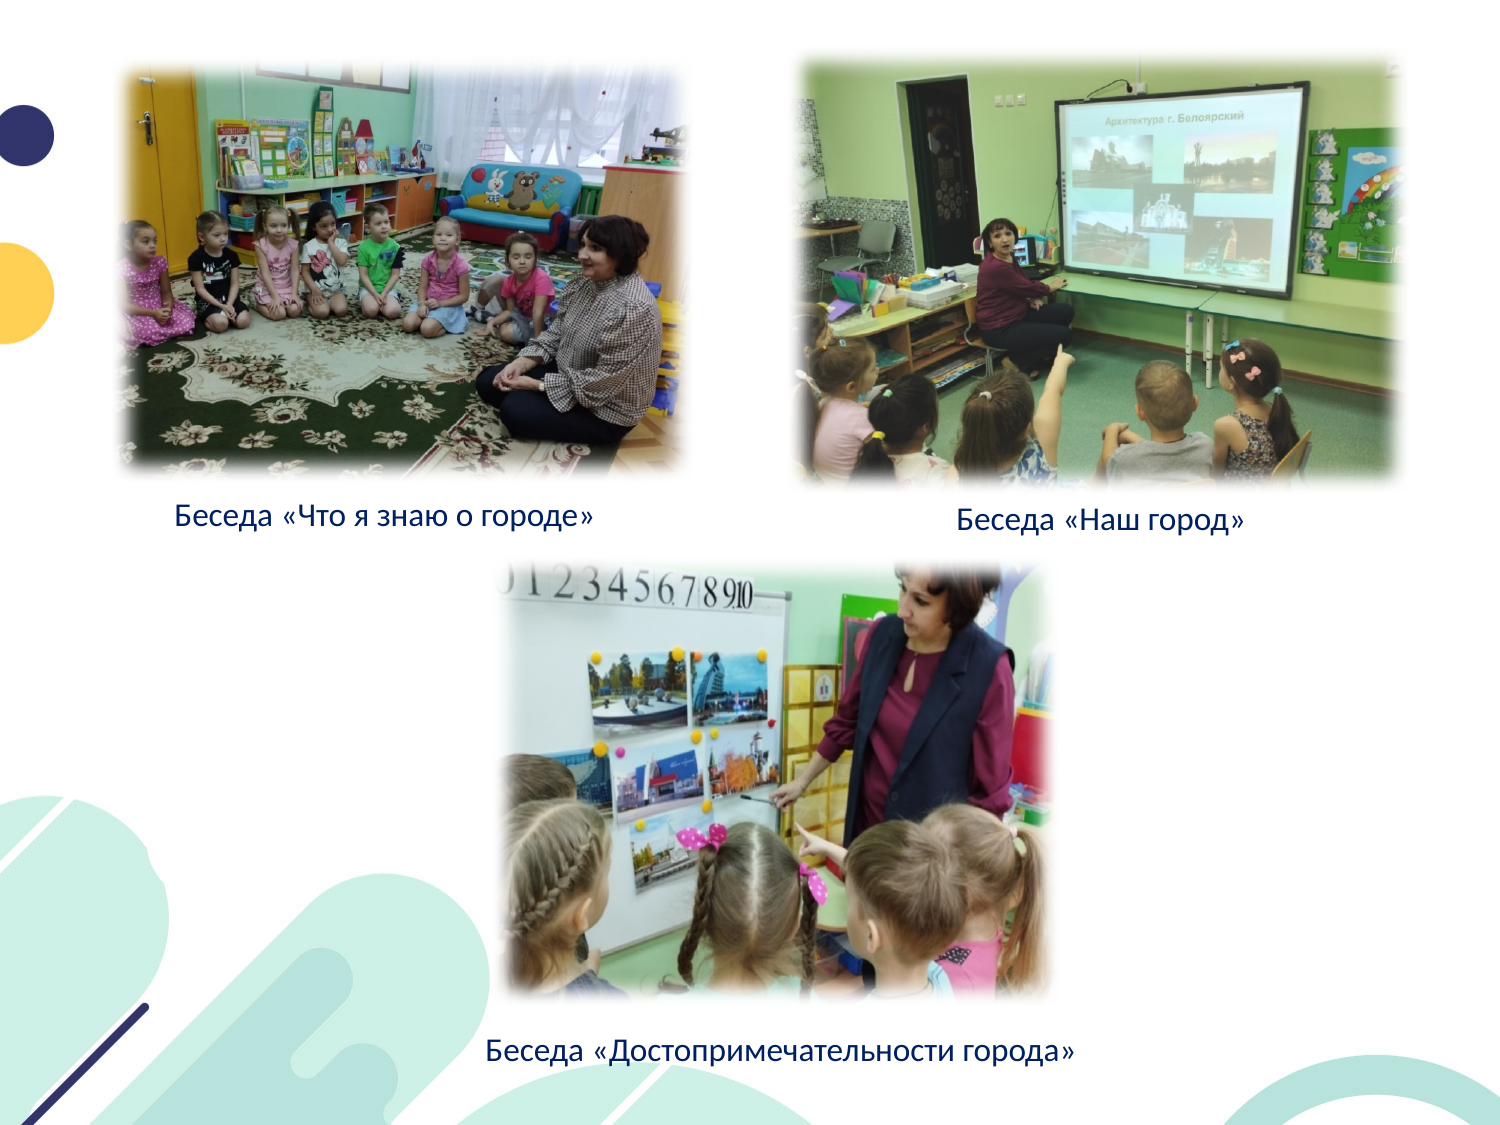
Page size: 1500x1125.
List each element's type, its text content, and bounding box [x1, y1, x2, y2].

text_box Беседа «Что я знаю о городе» [58, 468, 695, 554]
text_box Беседа «Достопримечательности города» [400, 1004, 1145, 1089]
text_box Беседа «Наш город» [774, 473, 1411, 558]
picture [0, 0, 1500, 1125]
